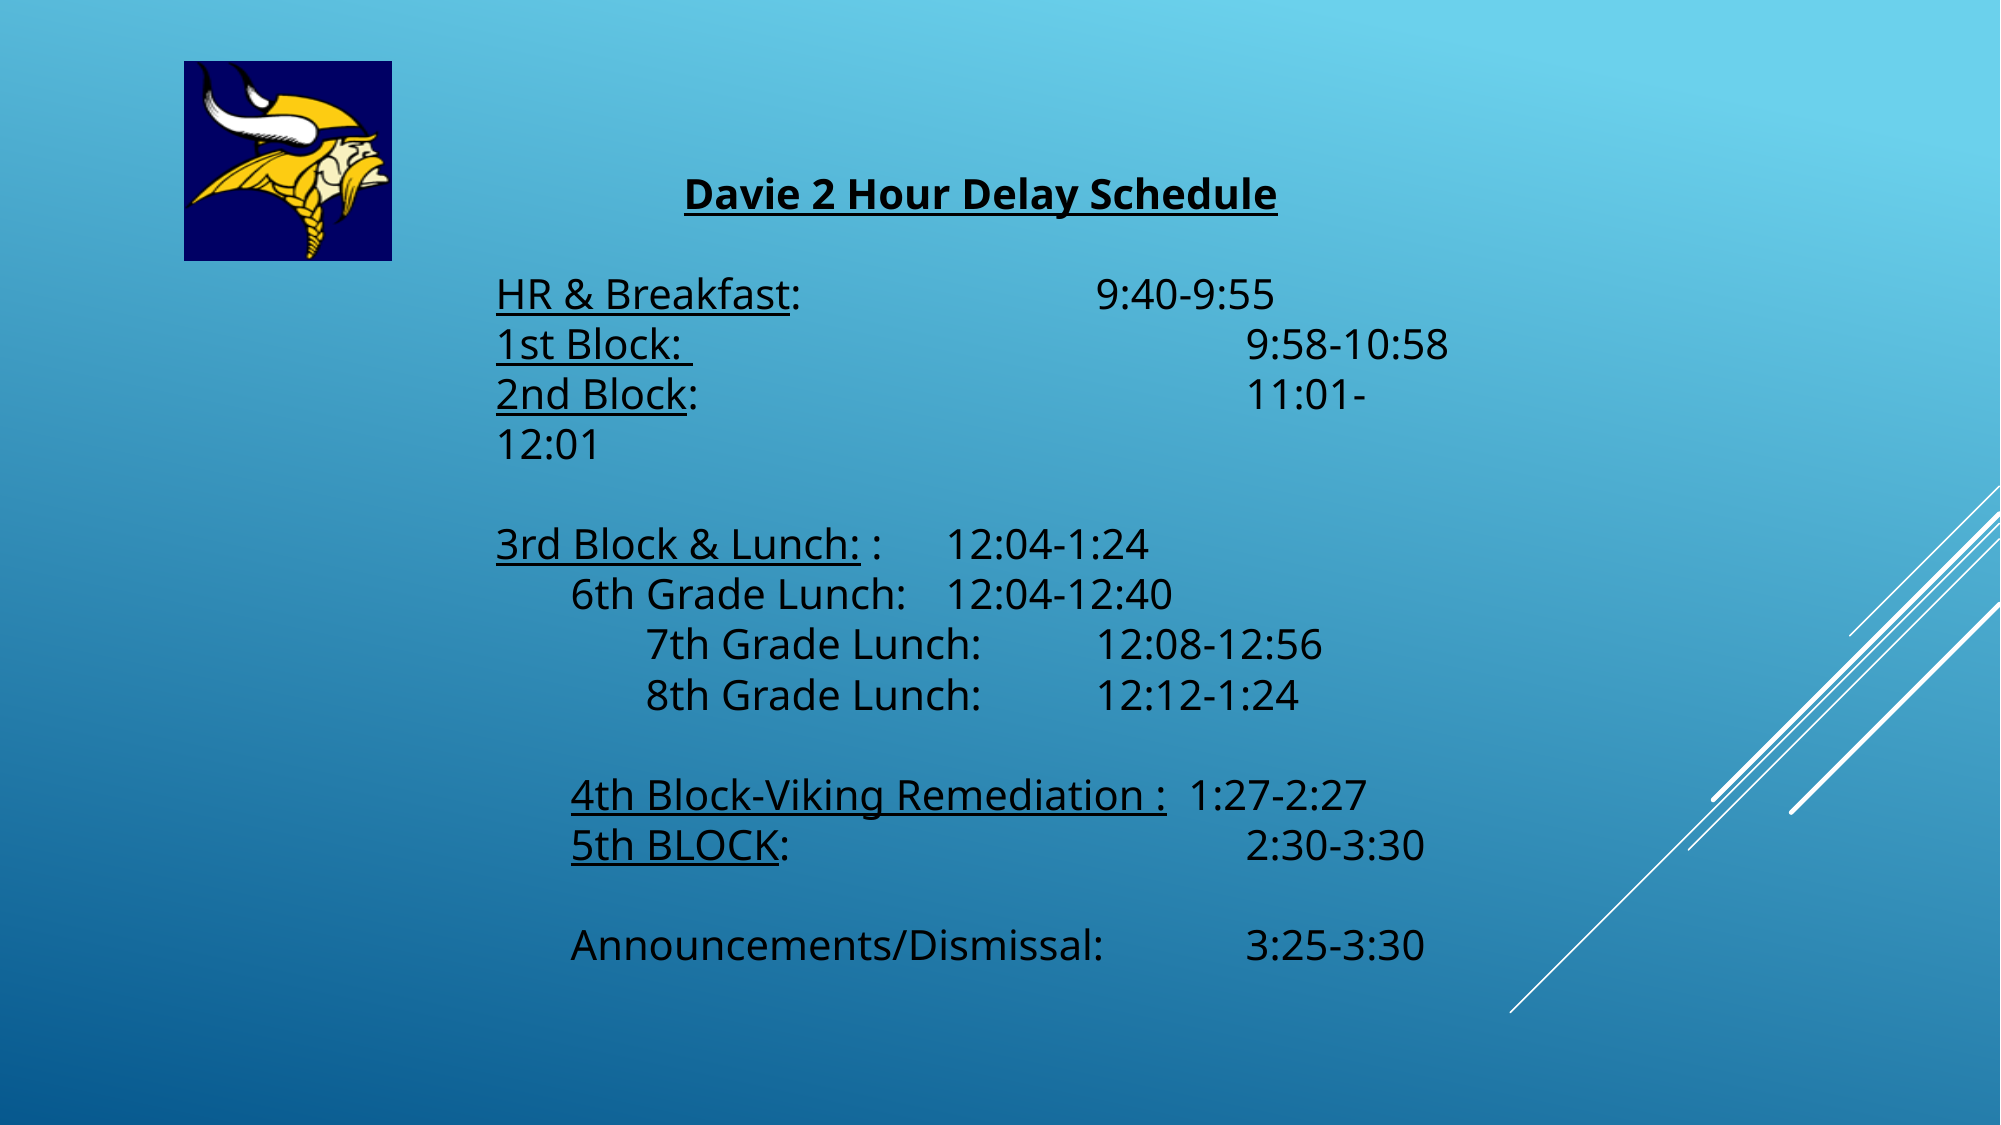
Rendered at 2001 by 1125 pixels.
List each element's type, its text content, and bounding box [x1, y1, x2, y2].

picture [183, 61, 392, 261]
text_box Davie 2 Hour Delay Schedule HR & Breakfast: 9:40-9:55 1st Block: 9:58-10:58 2nd Block: 11:01-12:01 3rd Block & Lunch: : 12:04-1:24 6th Grade Lunch: 12:04-12:40 7th Grade Lunch: 12:08-12:56 8th Grade Lunch: 12:12-1:24 4th Block-Viking Remediation : 1:27-2:27 5th BLOCK: 2:30-3:30 Announcements/Dismissal: 3:25-3:30 [480, 160, 1481, 1076]
